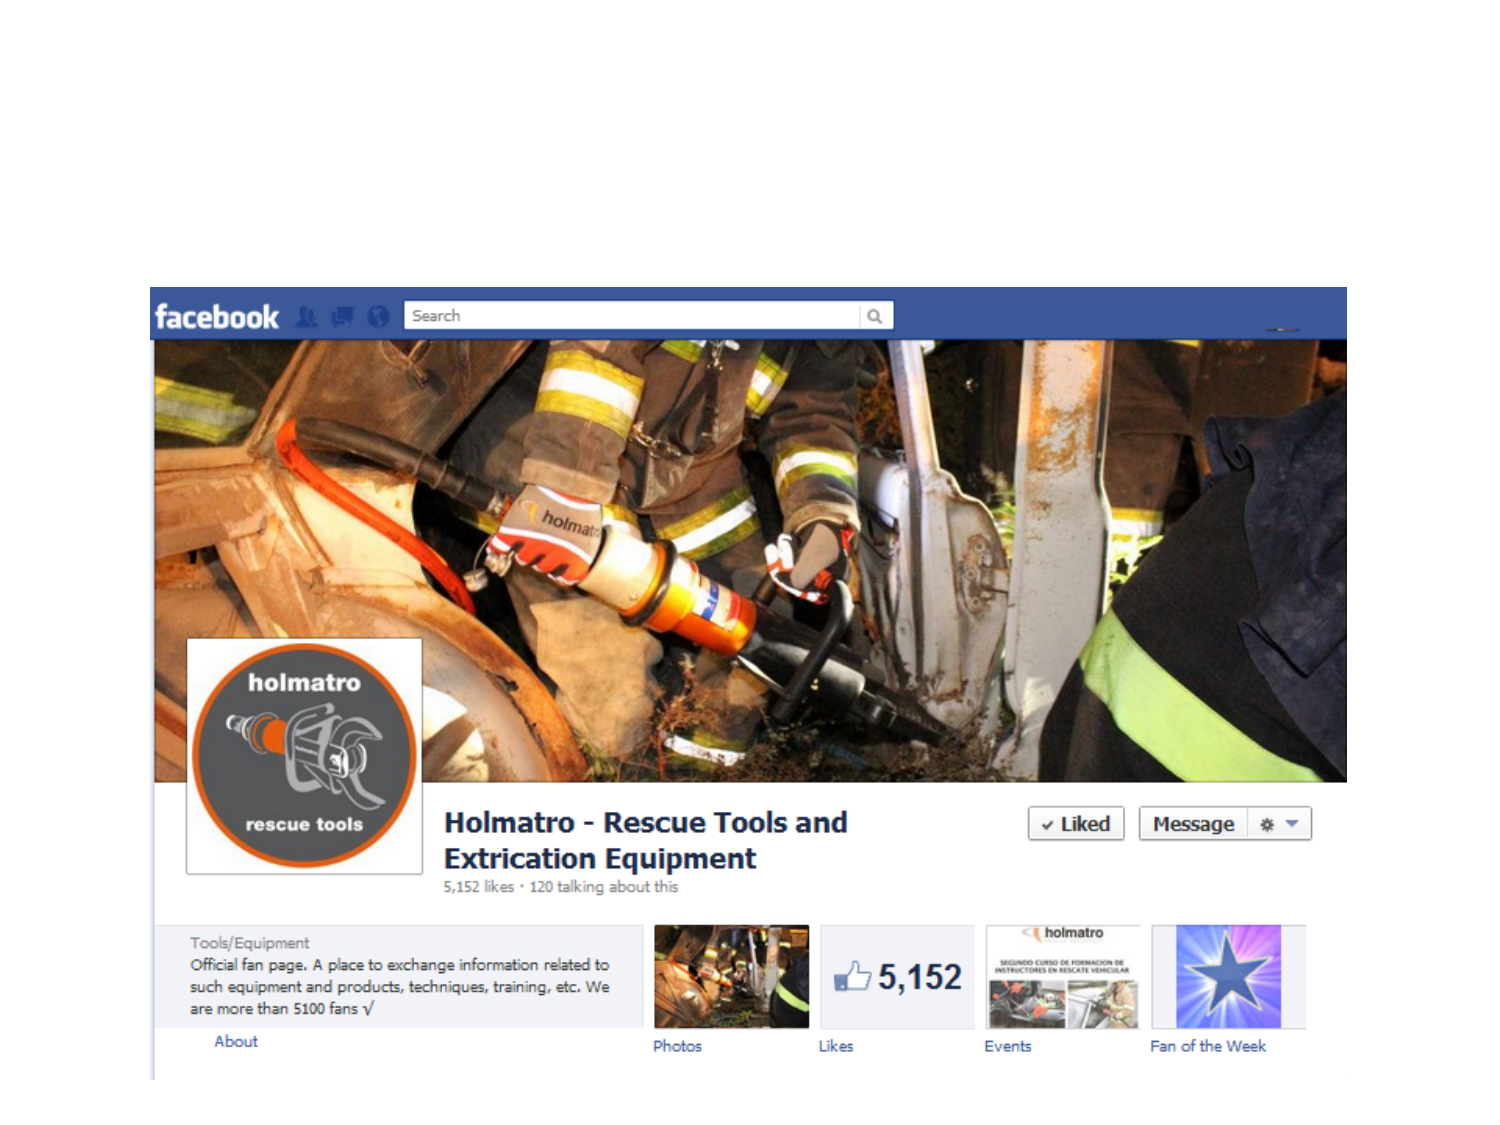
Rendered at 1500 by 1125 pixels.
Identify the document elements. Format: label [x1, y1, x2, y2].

picture [149, 287, 1348, 1080]
